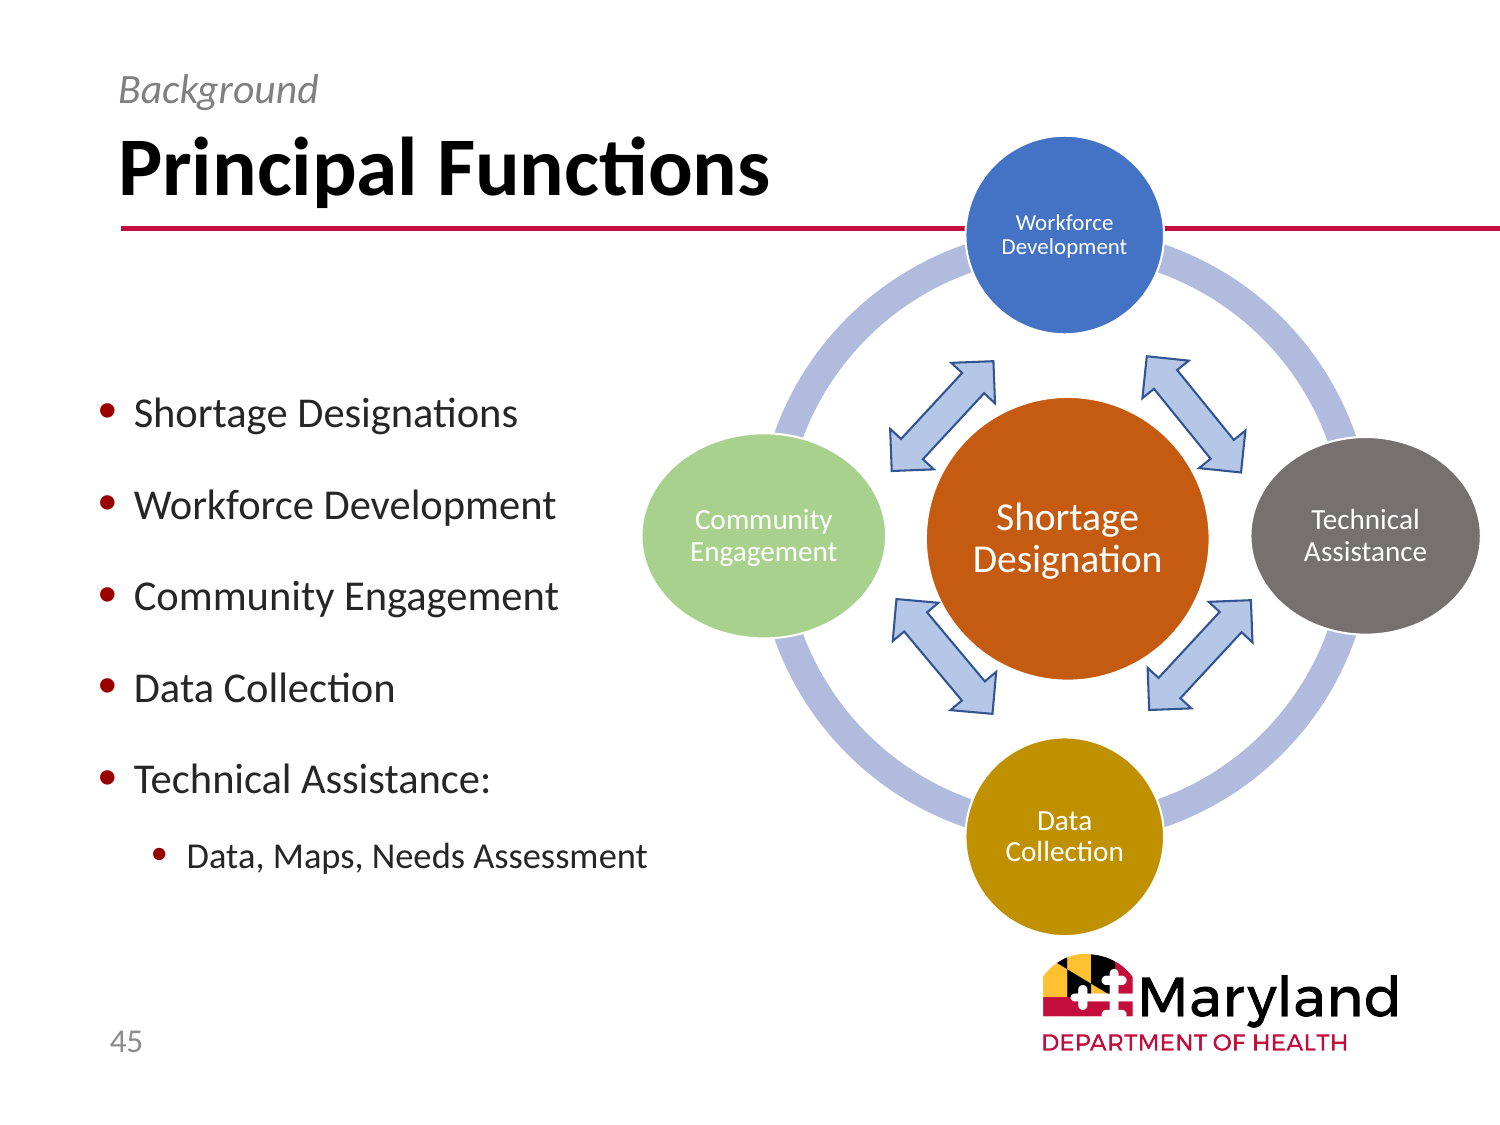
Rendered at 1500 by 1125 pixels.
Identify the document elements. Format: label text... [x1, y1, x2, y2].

slide_number 45 [94, 1009, 177, 1070]
list Background [103, 59, 1397, 134]
picture [1034, 945, 1397, 1051]
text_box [441, 135, 1500, 937]
list Shortage Designations Workforce Development Community Engagement Data Collection Technical Assistance: Data, Maps, Needs Assessment [79, 352, 441, 888]
title Principal Functions [103, 134, 1397, 278]
